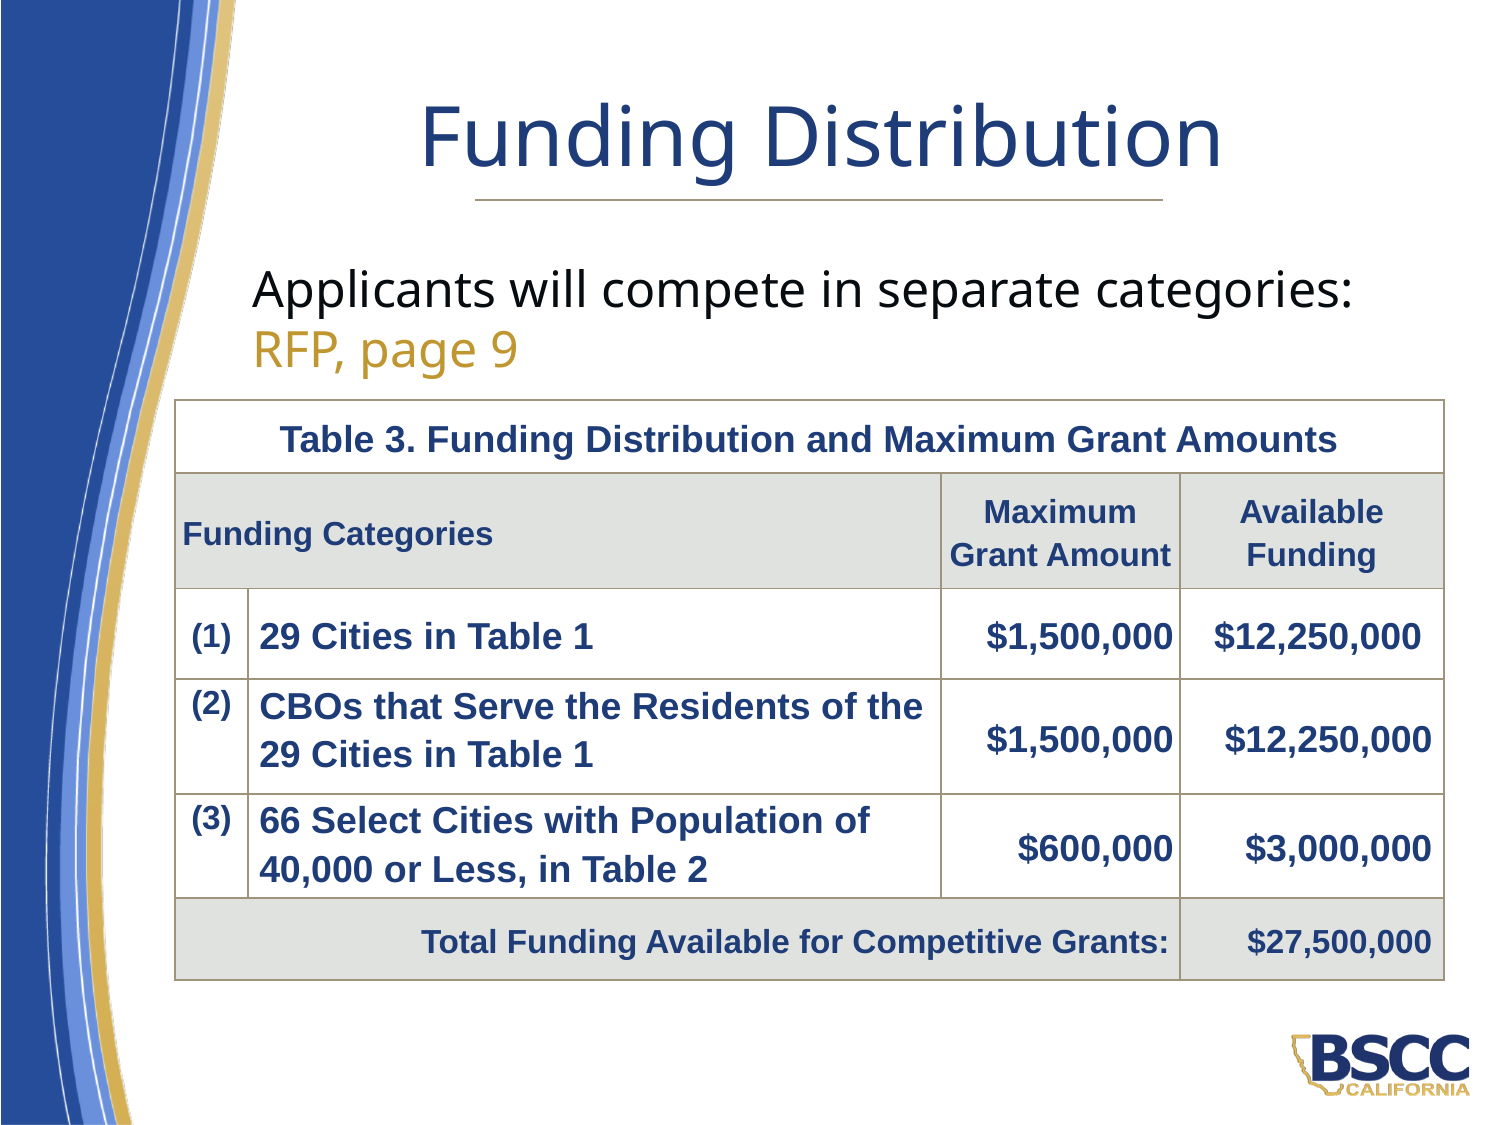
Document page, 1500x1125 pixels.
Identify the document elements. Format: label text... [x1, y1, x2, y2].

table_cell $12,250,000 [1181, 680, 1443, 793]
picture [1290, 1034, 1470, 1097]
table_cell $600,000 [942, 795, 1179, 897]
table_cell $3,000,000 [1181, 795, 1443, 897]
table_cell $12,250,000 [1181, 589, 1443, 678]
table_cell Available Funding [1181, 474, 1443, 588]
table_cell Funding Categories [176, 474, 940, 588]
table_cell $27,500,000 [1181, 899, 1443, 979]
table_cell 29 Cities in Table 1 [249, 589, 940, 678]
table_cell $1,500,000 [942, 680, 1179, 793]
table_cell Total Funding Available for Competitive Grants: [176, 899, 1179, 979]
table_cell (1) [176, 589, 247, 678]
list Applicants will compete in separate categories: RFP, page 9 [237, 249, 1444, 399]
table_header Table 3. Funding Distribution and Maximum Grant Amounts [176, 401, 1443, 472]
table_cell $1,500,000 [942, 589, 1179, 678]
picture [1, 0, 242, 1124]
table_cell 66 Select Cities with Population of 40,000 or Less, in Table 2 [249, 795, 940, 897]
table_cell CBOs that Serve the Residents of the 29 Cities in Table 1 [249, 680, 940, 793]
title Funding Distribution [337, 88, 1363, 179]
table_cell (3) [176, 795, 247, 897]
table_cell Maximum Grant Amount [942, 474, 1179, 588]
table_cell (2) [176, 680, 247, 793]
